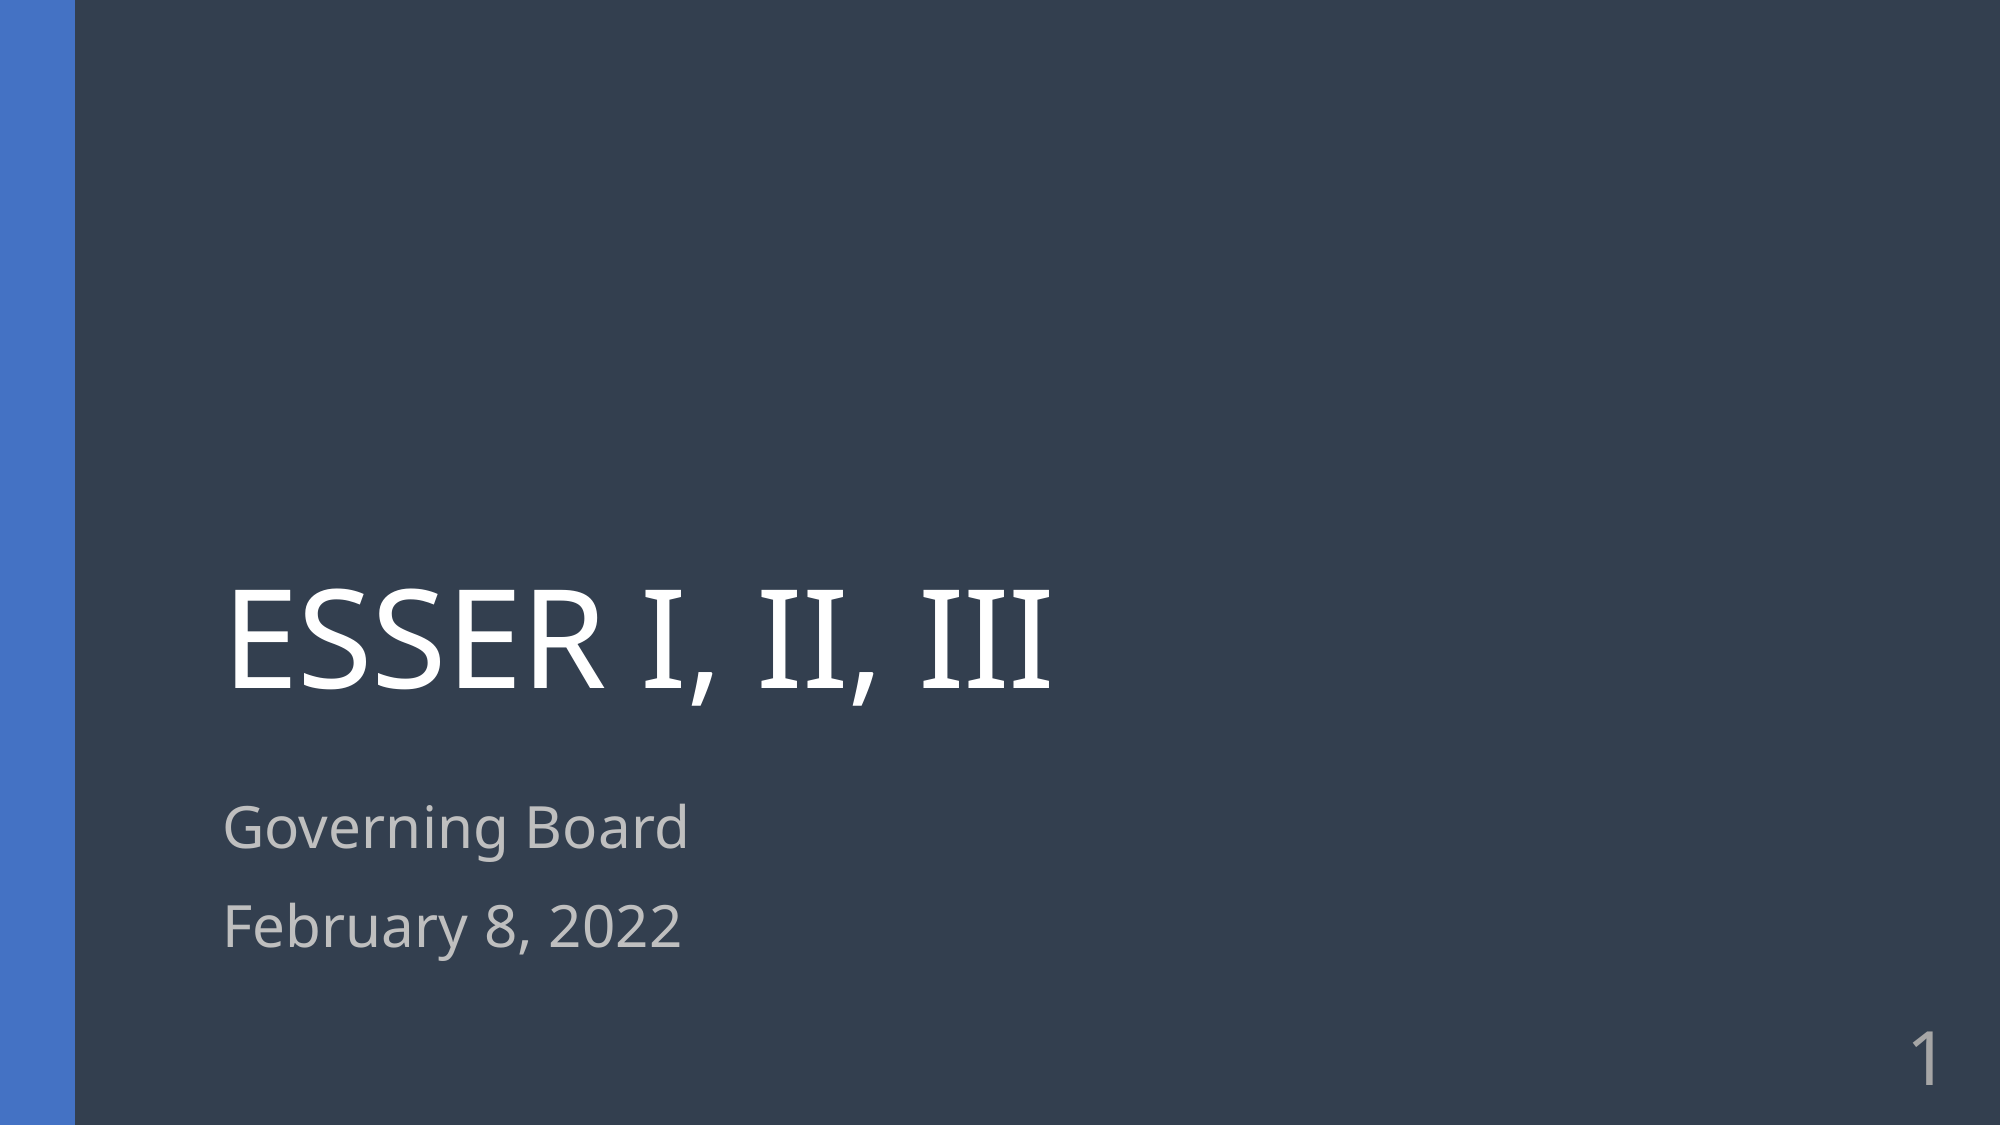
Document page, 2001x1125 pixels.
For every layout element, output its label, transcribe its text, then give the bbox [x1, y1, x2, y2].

subtitle Governing Board February 8, 2022 [206, 787, 1752, 1065]
title ESSER I, II, III [206, 124, 1935, 724]
slide_number 1 [1852, 1012, 2000, 1110]
